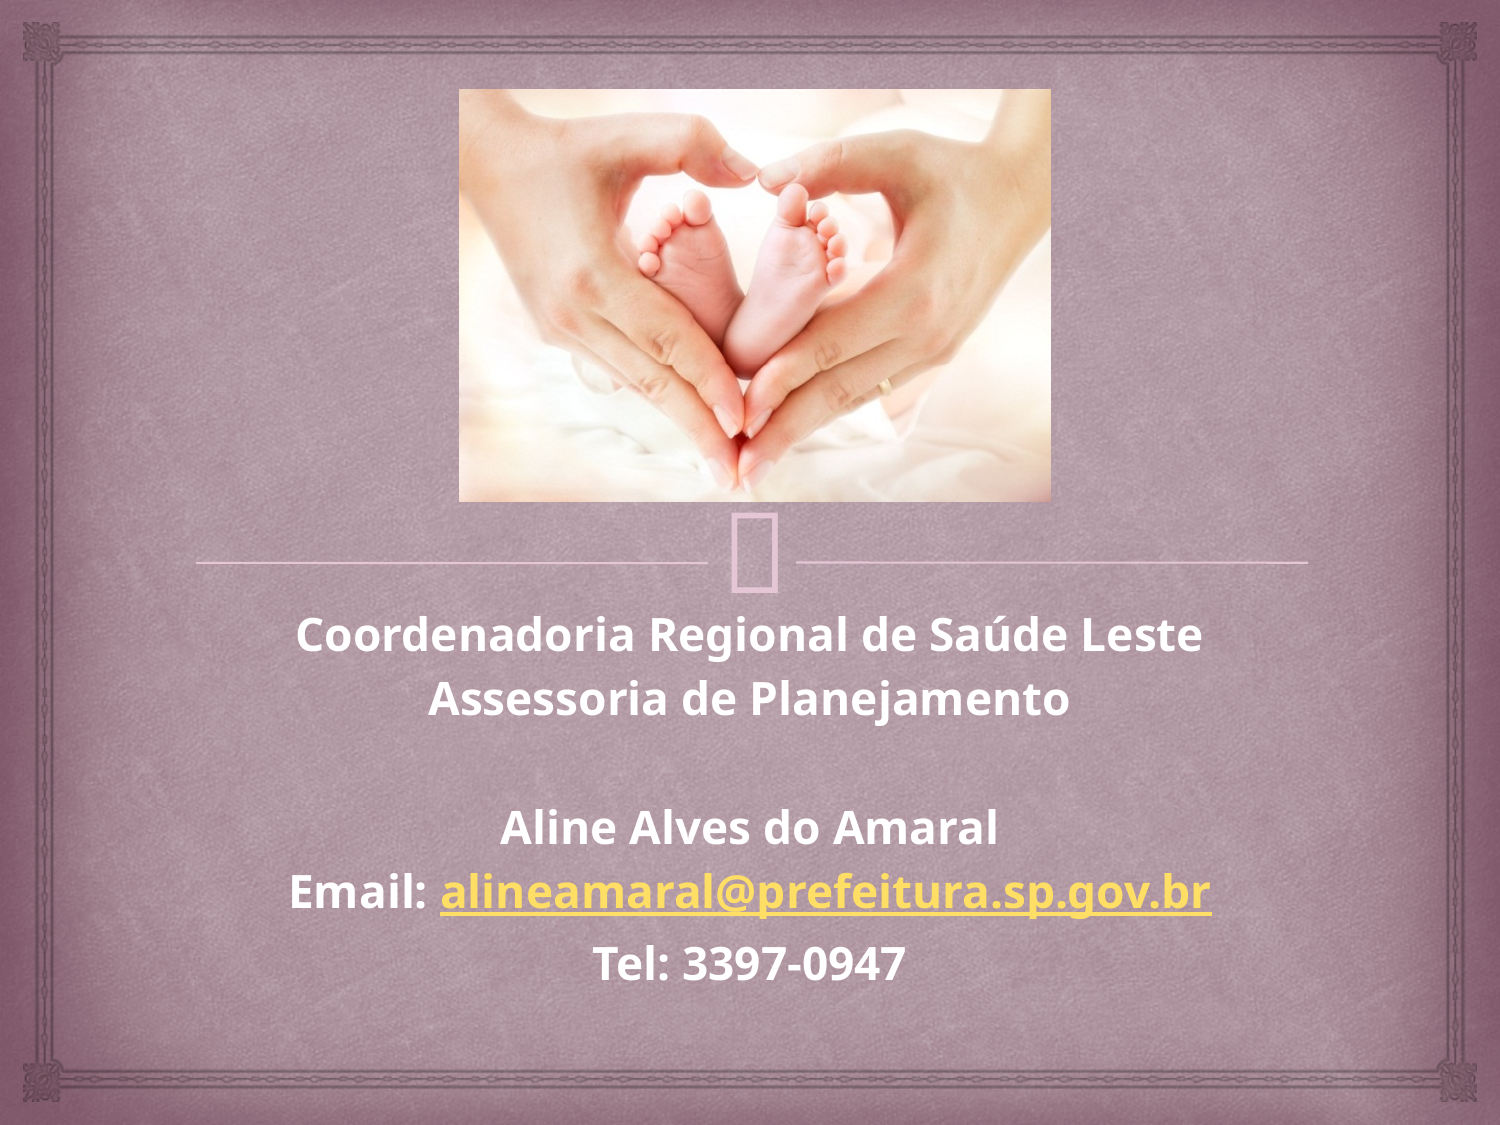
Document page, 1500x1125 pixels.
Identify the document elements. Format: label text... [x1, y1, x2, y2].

subtitle Coordenadoria Regional de Saúde Leste Assessoria de Planejamento Aline Alves do Amaral Email: alineamaral@prefeitura.sp.gov.br Tel: 3397-0947 [225, 597, 1275, 1000]
picture [0, 0, 1500, 1125]
